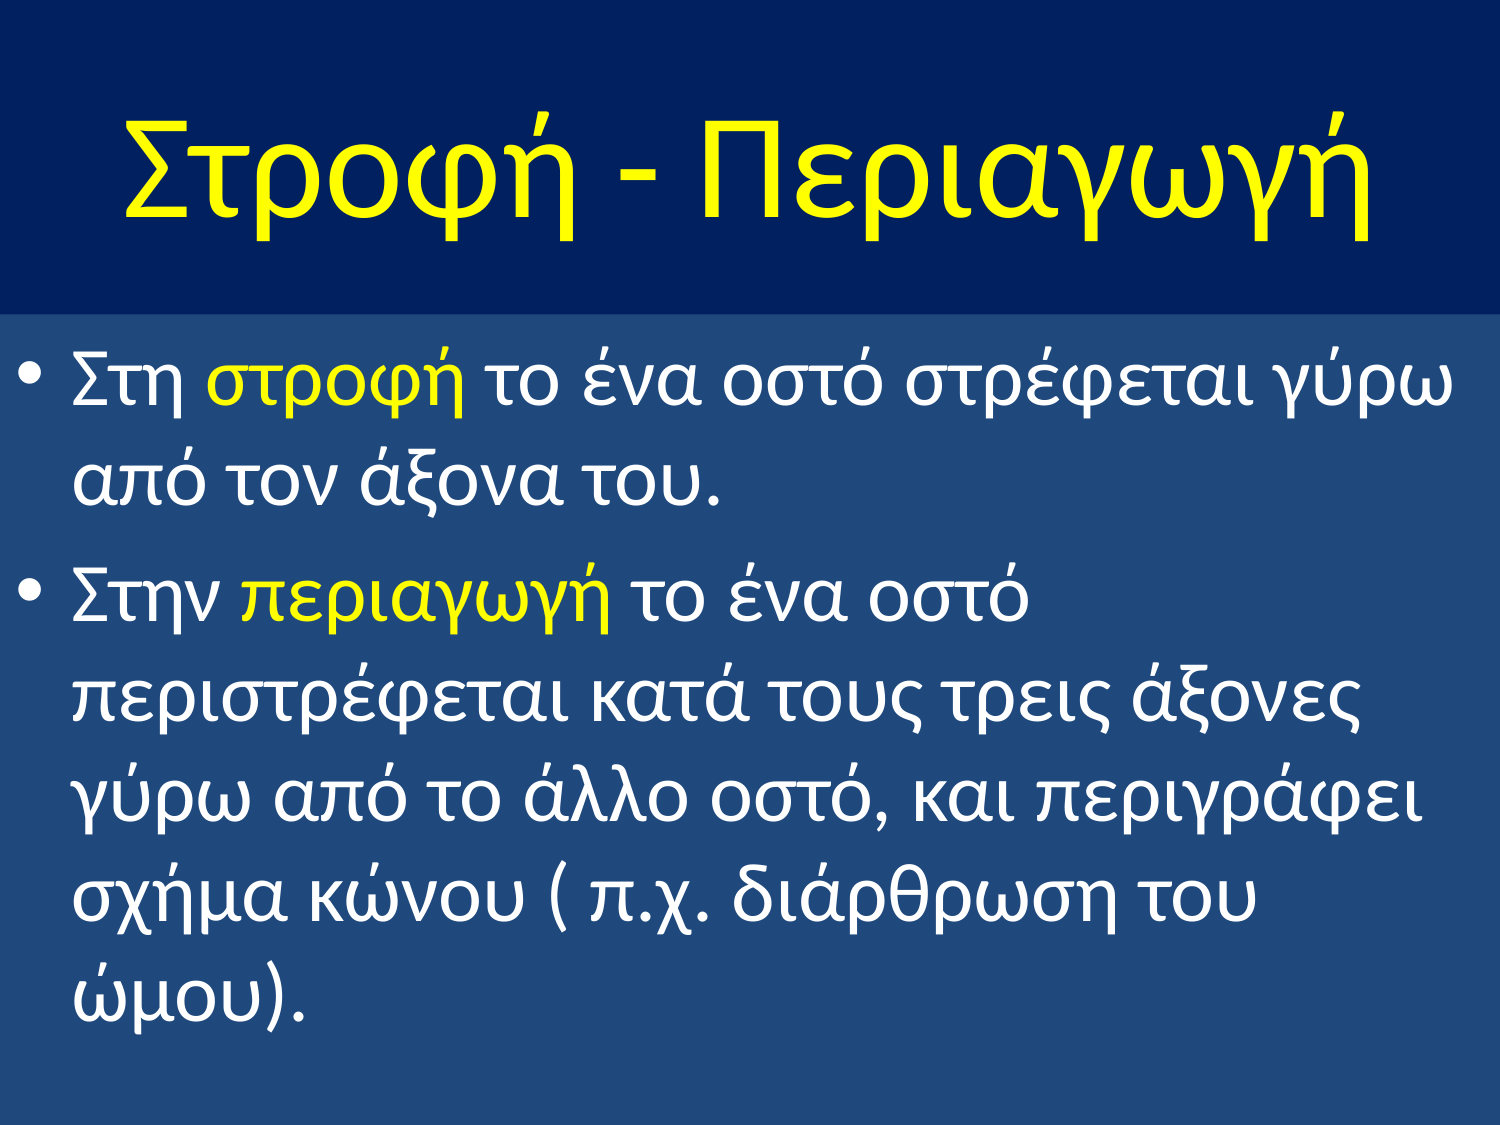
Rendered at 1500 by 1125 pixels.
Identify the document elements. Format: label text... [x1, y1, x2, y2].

list Στη στροφή το ένα οστό στρέφεται γύρω από τον άξονα του. Στην περιαγωγή το ένα οστό περιστρέφεται κατά τους τρεις άξονες γύρω από το άλλο οστό, και περιγράφει σχήμα κώνου ( π.χ. διάρθρωση του ώμου). [0, 314, 1500, 1125]
title Στροφή - Περιαγωγή [0, 0, 1500, 314]
